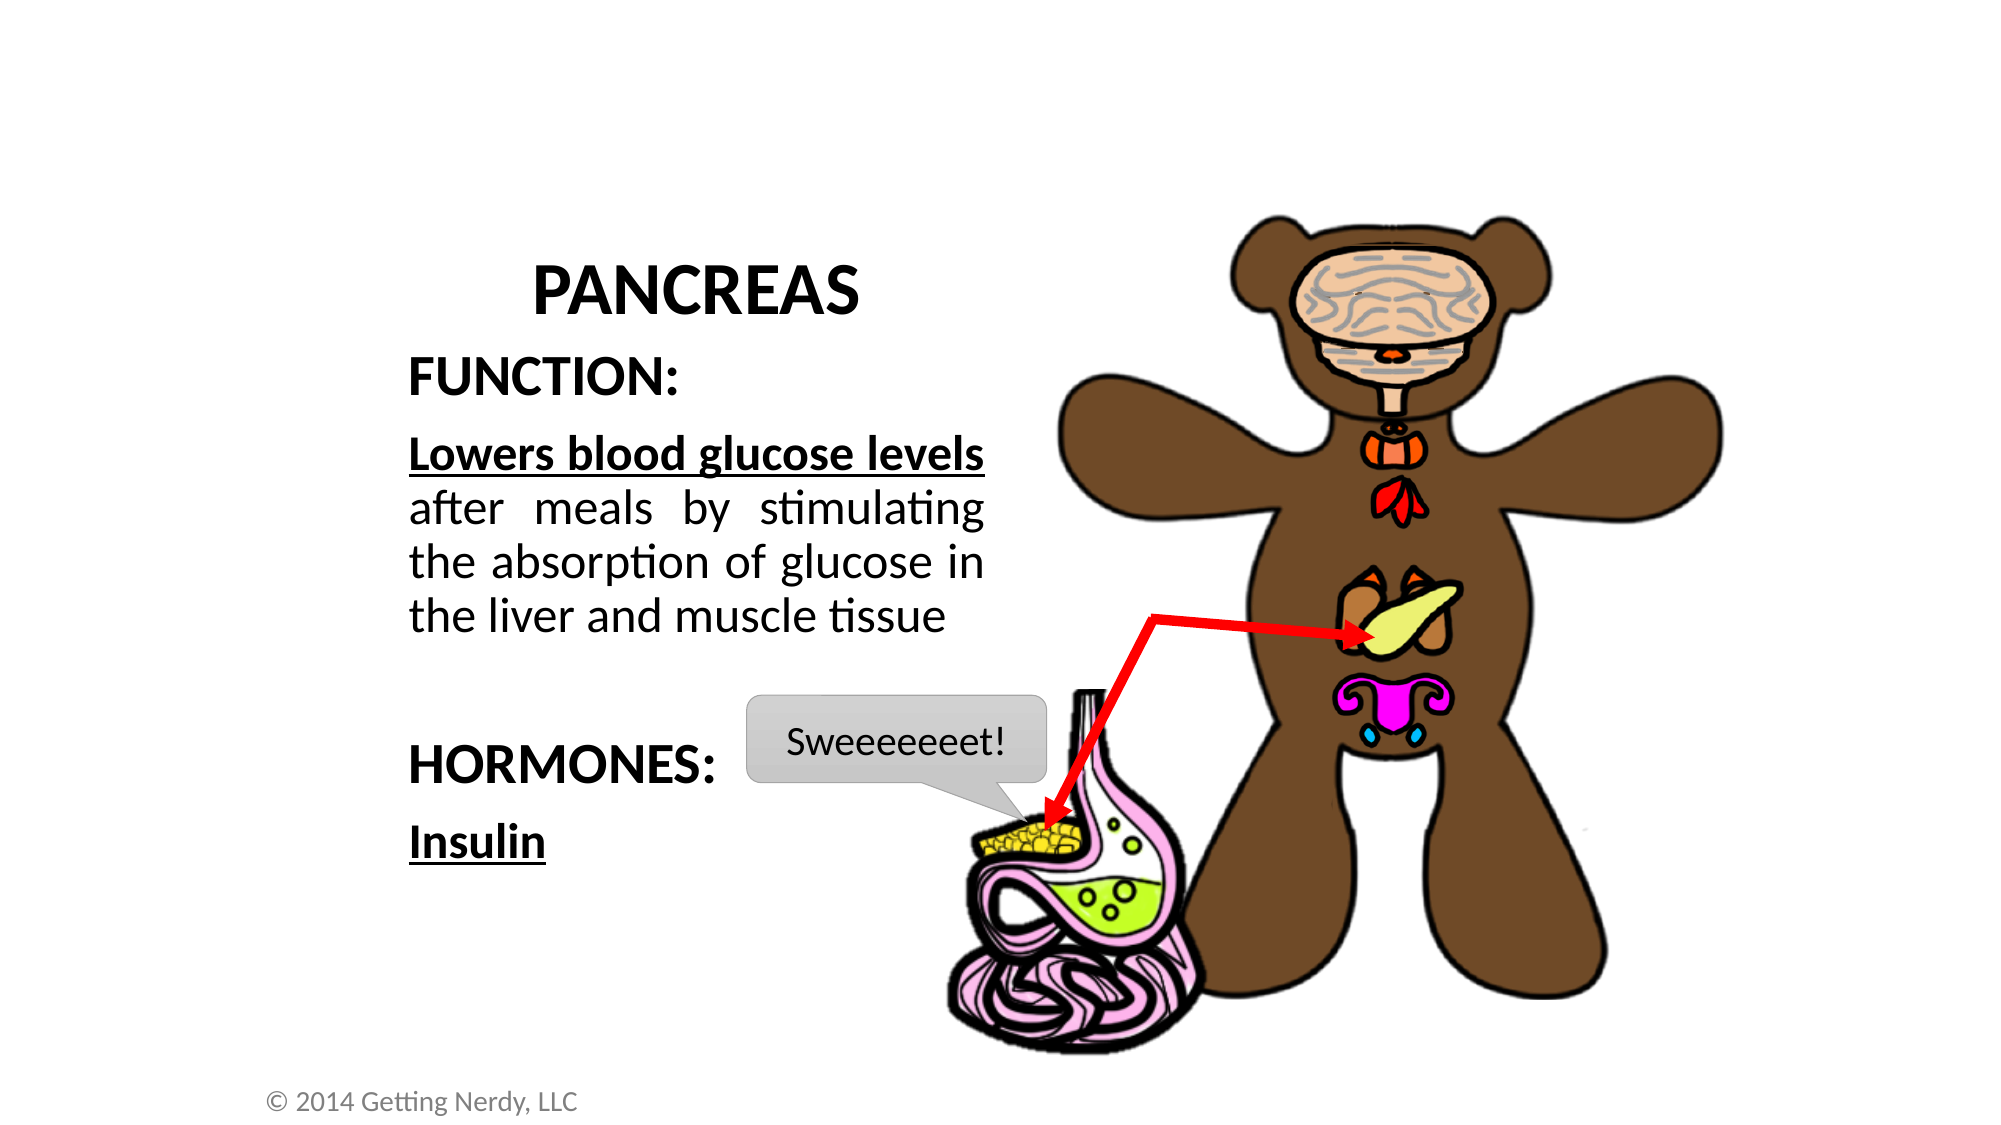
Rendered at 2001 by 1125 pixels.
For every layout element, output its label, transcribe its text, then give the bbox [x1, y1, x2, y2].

text_box Sweeeeeeet! [746, 694, 937, 789]
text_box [1044, 618, 1154, 832]
picture [937, 162, 1744, 1075]
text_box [1154, 618, 1375, 638]
list Pancreas Function: Lowers blood glucose levels after meals by stimulating the absorption of glucose in the liver and muscle tissue Hormones: Insulin [393, 249, 1000, 900]
text_box © 2014 Getting Nerdy, LLC [249, 1074, 650, 1125]
